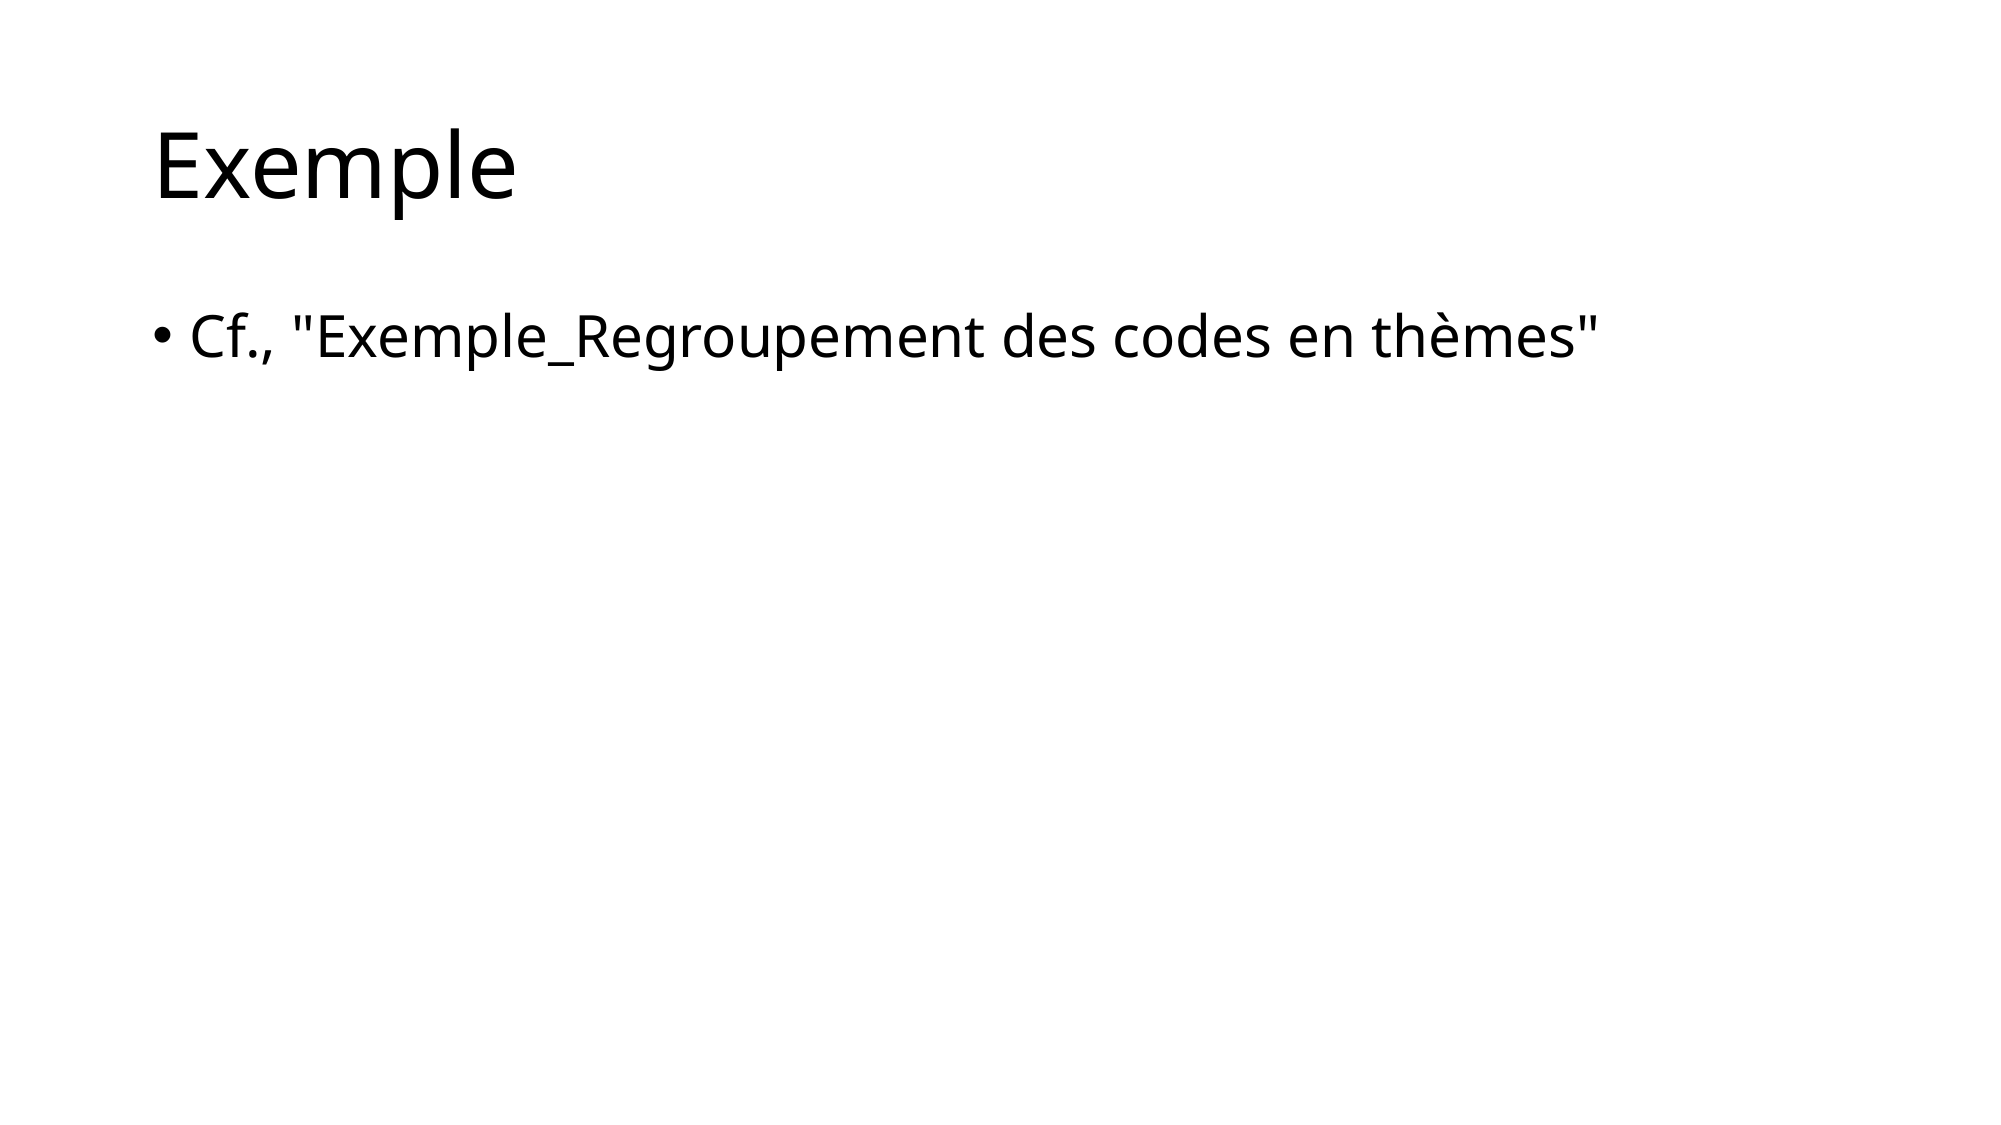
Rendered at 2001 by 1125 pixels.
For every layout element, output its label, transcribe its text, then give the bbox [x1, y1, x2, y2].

title Exemple [137, 59, 1863, 278]
list Cf., "Exemple_Regroupement des codes en thèmes" [137, 299, 1863, 1014]
